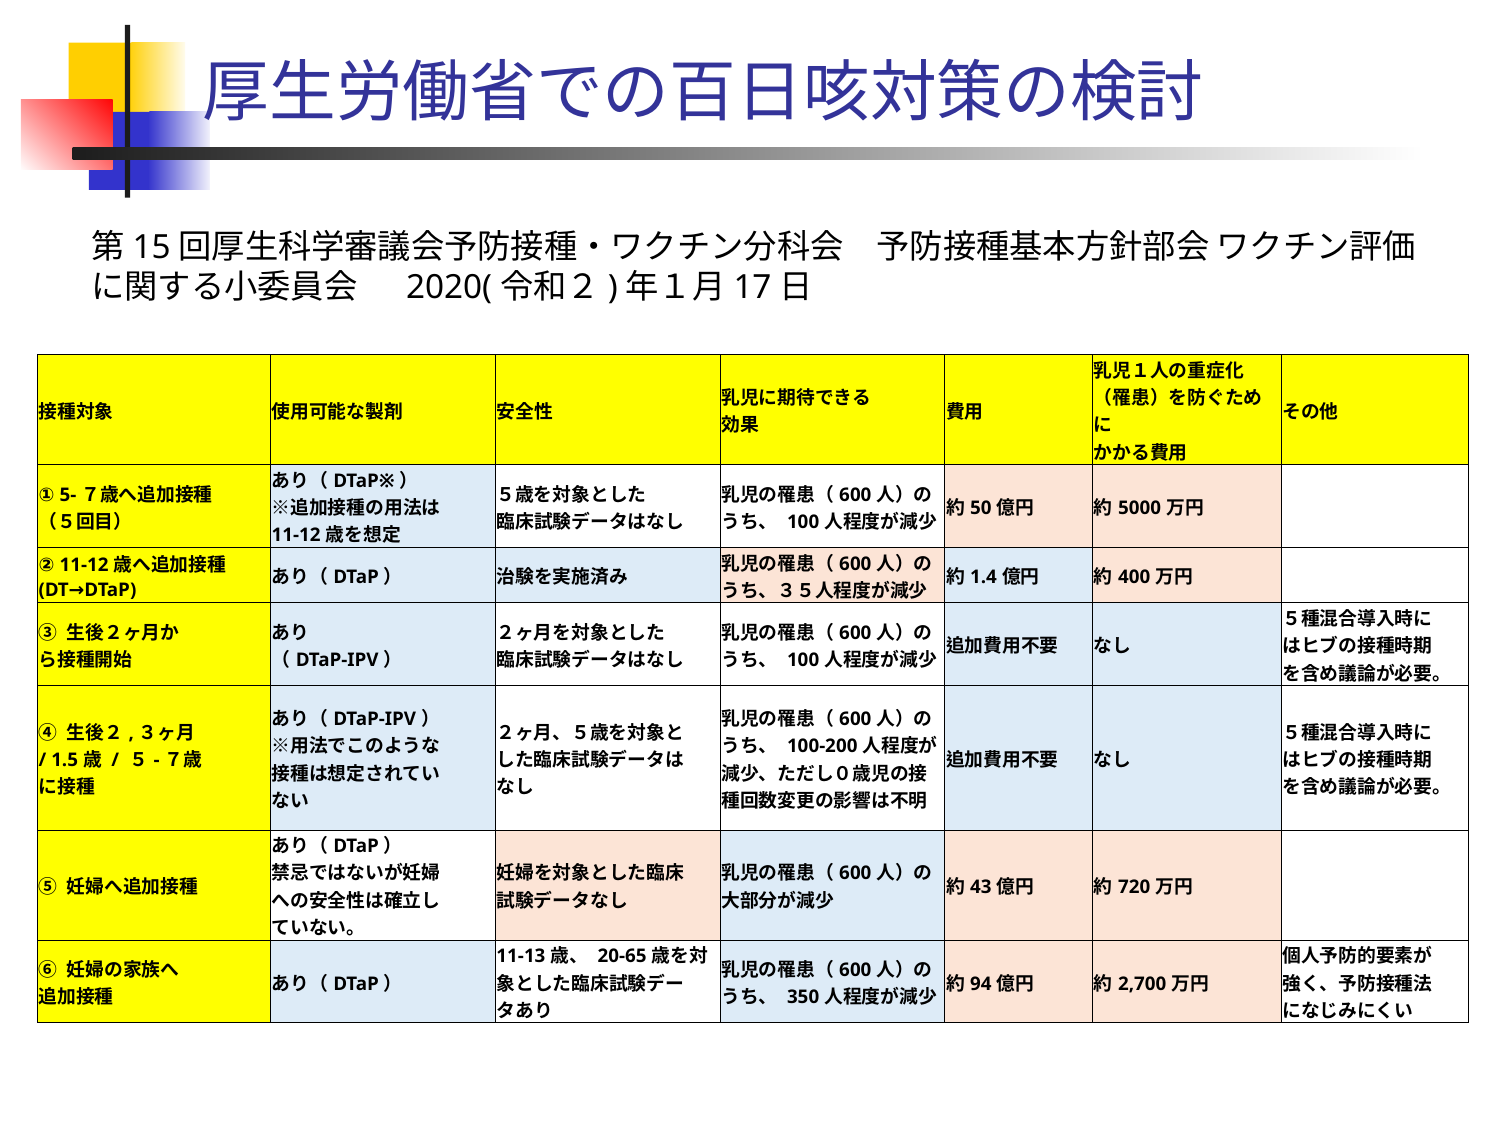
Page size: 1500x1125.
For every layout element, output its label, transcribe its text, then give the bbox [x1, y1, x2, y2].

table_cell 追加費用不要 [945, 686, 1092, 830]
table_header 乳児１人の重症化 （罹患）を防ぐために かかる費用 [1093, 355, 1281, 464]
table_cell ２ヶ月を対象とした 臨床試験データはなし [496, 603, 720, 685]
table_cell ⑤ 妊婦へ追加接種 [38, 831, 270, 940]
table_cell ③ 生後２ヶ月か ら接種開始 [38, 603, 270, 685]
table_cell あり（DTaP-IPV） ※用法でこのような 接種は想定されてい ない [271, 686, 495, 830]
table_header 接種対象 [38, 355, 270, 464]
table_cell 約43億円 [945, 831, 1092, 940]
table_cell [1282, 548, 1468, 602]
table_cell [1282, 465, 1468, 547]
table_cell [1282, 831, 1468, 940]
table_cell ④ 生後２,３ヶ月 / 1.5歳 / ５-７歳 に接種 [38, 686, 270, 830]
table_header 使用可能な製剤 [271, 355, 495, 464]
table_cell 治験を実施済み [496, 548, 720, 602]
table_cell 乳児の罹患（600人）の うち、３５人程度が減少 [721, 548, 944, 602]
table_cell あり（DTaP） 禁忌ではないが妊婦 への安全性は確立し ていない。 [271, 831, 495, 940]
table_cell 乳児の罹患（600人）の うち、 100人程度が減少 [721, 465, 944, 547]
table_cell ② 11-12歳へ追加接種 (DT→DTaP) [38, 548, 270, 602]
table_cell ５種混合導入時に はヒブの接種時期 を含め議論が必要。 [1282, 686, 1468, 830]
table_cell 約94億円 [945, 941, 1092, 1022]
text_box 第15回厚生科学審議会予防接種・ワクチン分科会 予防接種基本方針部会 ワクチン評価に関する小委員会 2020(令和２)年１月17日 [76, 218, 1436, 313]
table_cell 妊婦を対象とした臨床 試験データなし [496, 831, 720, 940]
table_cell なし [1093, 686, 1281, 830]
table_cell 約400万円 [1093, 548, 1281, 602]
table_cell ２ヶ月、５歳を対象と した臨床試験データは なし [496, 686, 720, 830]
table_cell ① 5-７歳へ追加接種 （５回目） [38, 465, 270, 547]
table_cell 個人予防的要素が 強く、予防接種法 になじみにくい [1282, 941, 1468, 1022]
table_cell 約5000万円 [1093, 465, 1281, 547]
table_cell 追加費用不要 [945, 603, 1092, 685]
table_cell 約720万円 [1093, 831, 1281, 940]
table_cell 乳児の罹患（600人）の うち、 100人程度が減少 [721, 603, 944, 685]
table_cell 約2,700万円 [1093, 941, 1281, 1022]
table_cell 約1.4億円 [945, 548, 1092, 602]
table_cell 約50億円 [945, 465, 1092, 547]
table_cell 乳児の罹患（600人）の うち、 350人程度が減少 [721, 941, 944, 1022]
table_cell あり （DTaP-IPV） [271, 603, 495, 685]
table_cell あり（DTaP） [271, 548, 495, 602]
table_cell あり（DTaP） [271, 941, 495, 1022]
table_cell ５歳を対象とした 臨床試験データはなし [496, 465, 720, 547]
table_header 費用 [945, 355, 1092, 464]
table_cell あり（DTaP※） ※追加接種の用法は 11-12歳を想定 [271, 465, 495, 547]
table_cell 乳児の罹患（600人）の うち、 100-200人程度が 減少、ただし０歳児の接 種回数変更の影響は不明 [721, 686, 944, 830]
table_cell ５種混合導入時に はヒブの接種時期 を含め議論が必要。 [1282, 603, 1468, 685]
table_header その他 [1282, 355, 1468, 464]
table_cell ⑥ 妊婦の家族へ 追加接種 [38, 941, 270, 1022]
table_header 安全性 [496, 355, 720, 464]
title 厚生労働省での百日咳対策の検討 [187, 0, 1466, 137]
table_cell なし [1093, 603, 1281, 685]
table_cell 11-13歳、 20-65歳を対 象とした臨床試験デー タあり [496, 941, 720, 1022]
table_header 乳児に期待できる 効果 [721, 355, 944, 464]
table_cell 乳児の罹患（600人）の 大部分が減少 [721, 831, 944, 940]
